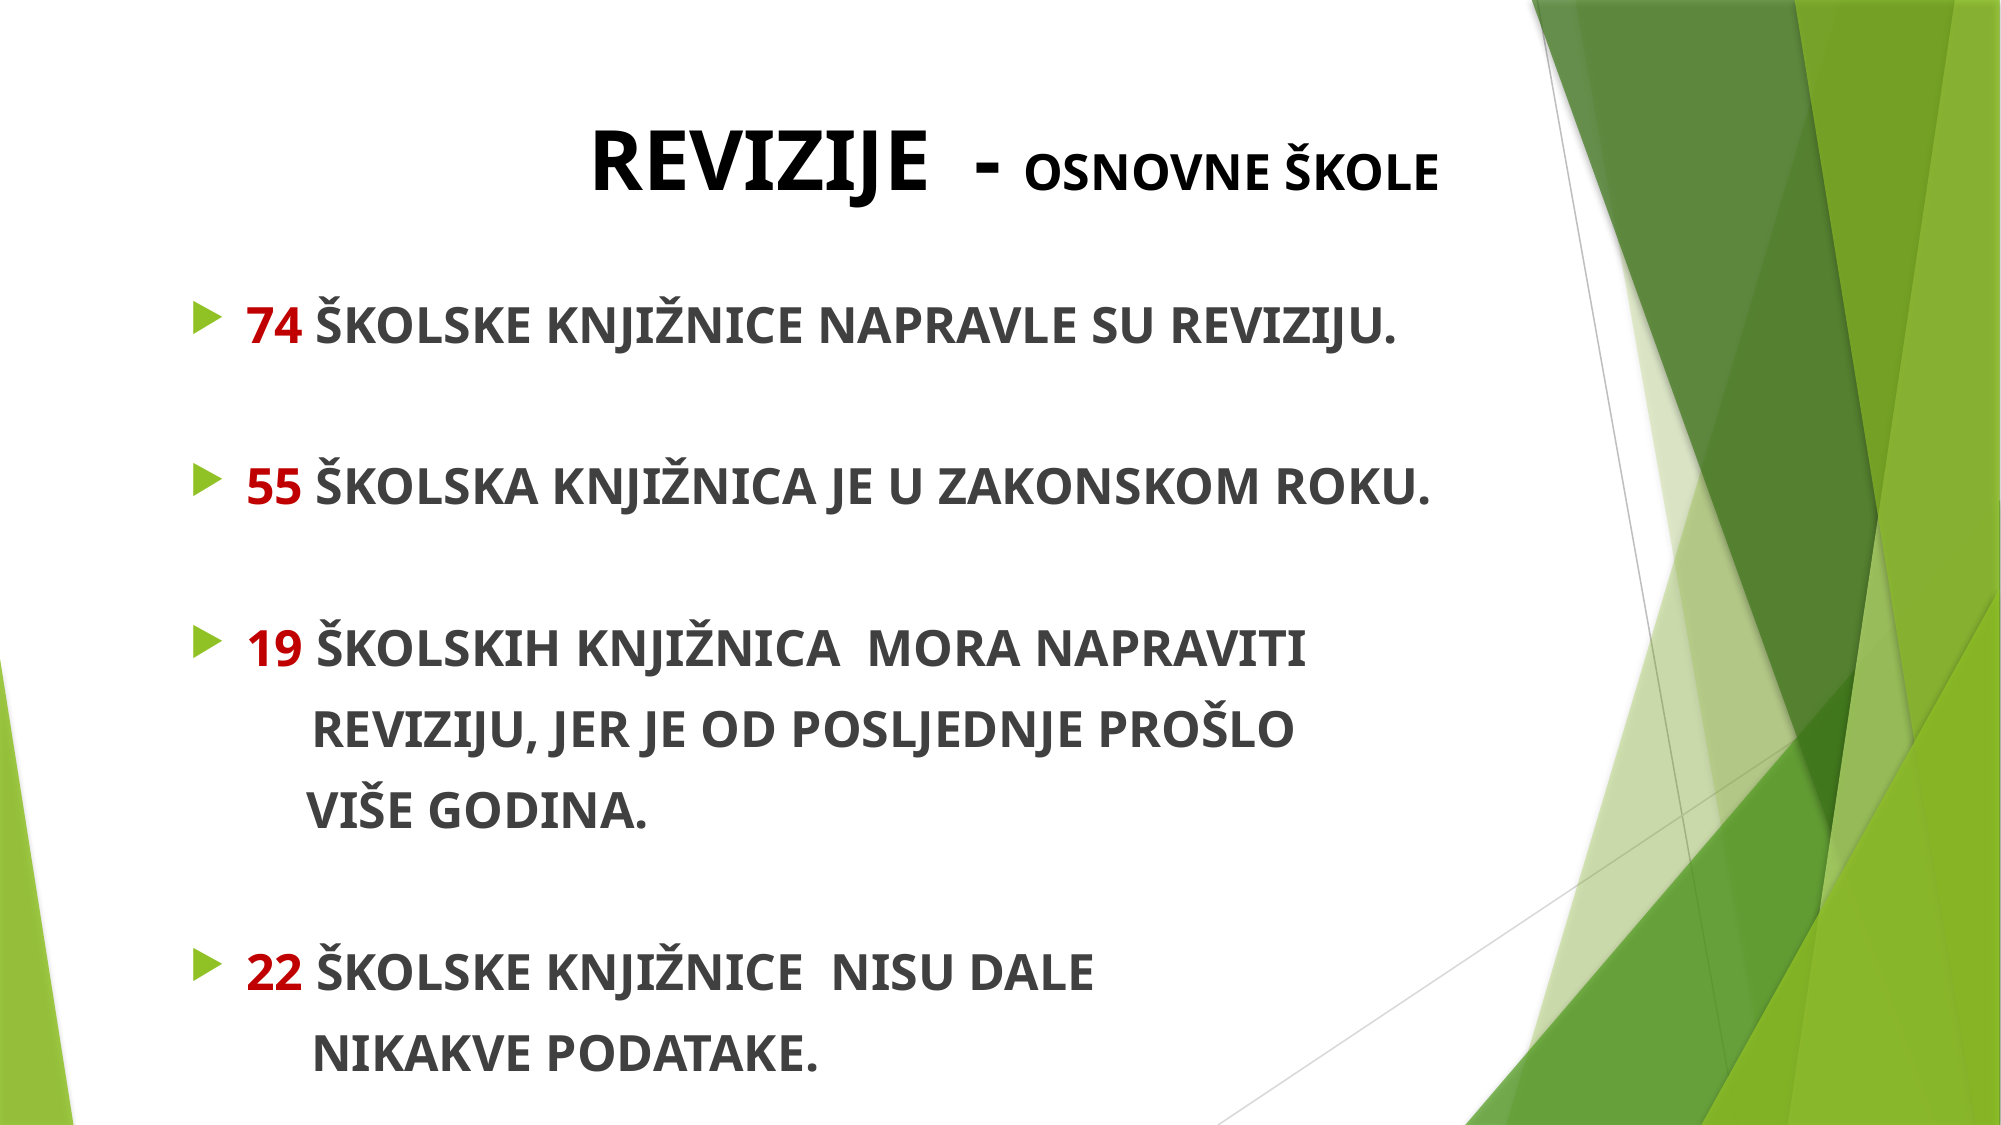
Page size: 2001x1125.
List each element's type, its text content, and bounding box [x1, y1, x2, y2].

list 74 ŠKOLSKE KNJIŽNICE NAPRAVLE SU REVIZIJU. 55 ŠKOLSKA KNJIŽNICA JE U ZAKONSKOM ROKU. 19 ŠKOLSKIH KNJIŽNICA MORA NAPRAVITI REVIZIJU, JER JE OD POSLJEDNJE PROŠLO VIŠE GODINA. 22 ŠKOLSKE KNJIŽNICE NISU DALE NIKAKVE PODATAKE. [174, 285, 1520, 1089]
title REVIZIJE - OSNOVNE ŠKOLE [123, 99, 1522, 260]
